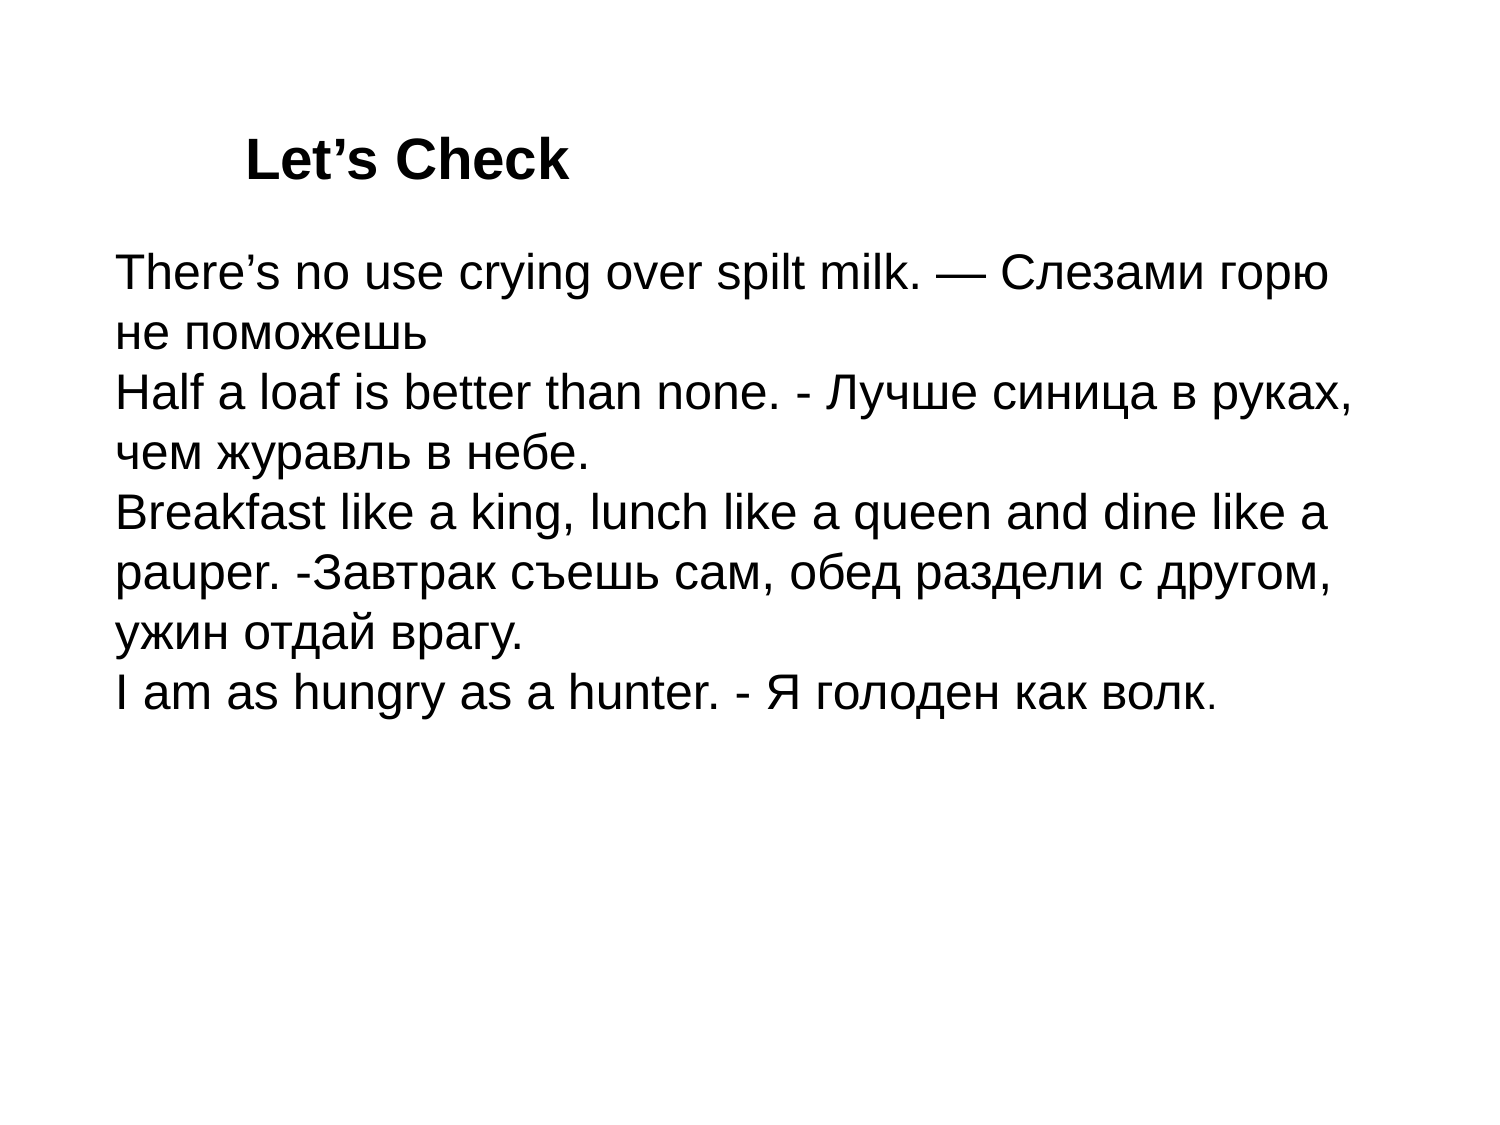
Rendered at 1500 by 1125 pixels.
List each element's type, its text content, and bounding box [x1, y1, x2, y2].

text_box There’s no use crying over spilt milk. — Слезами горю не поможешь Half a loaf is better than none. - Лучше синица в руках, чем журавль в небе. Breakfast like a king, lunch like a queen and dine like a pauper. -Завтрак съешь сам, обед раздели с другом, ужин отдай врагу. I am as hungry as a hunter. - Я голоден как волк. [100, 231, 1412, 727]
text_box Let’s Check [230, 113, 1117, 199]
